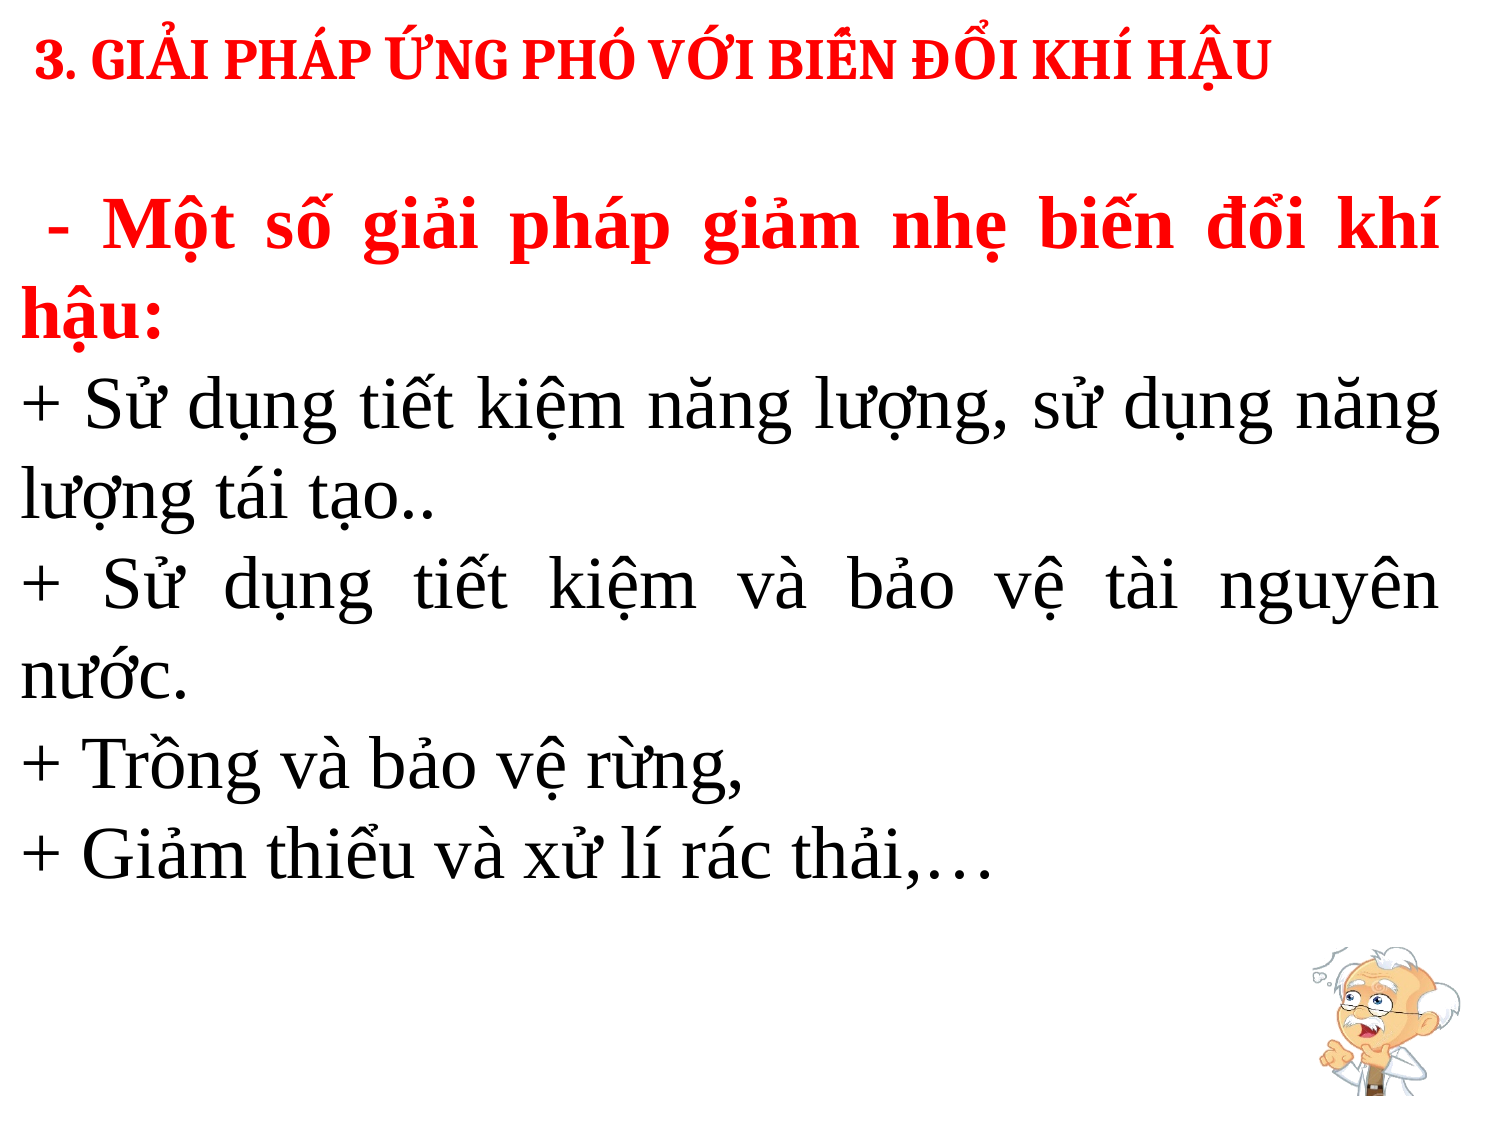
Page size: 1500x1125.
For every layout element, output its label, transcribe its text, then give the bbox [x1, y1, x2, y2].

picture [1312, 947, 1472, 1096]
text_box 3. GIẢI PHÁP ỨNG PHÓ VỚI BIẾN ĐỔI KHÍ HẬU [20, 9, 1457, 103]
text_box - Một số giải pháp giảm nhẹ biến đổi khí hậu: + Sử dụng tiết kiệm năng lượng, sử dụng năng lượng tái tạo.. + Sử dụng tiết kiệm và bảo vệ tài nguyên nước. + Trồng và bảo vệ rừng, + Giảm thiểu và xử lí rác thải,… [5, 166, 1457, 951]
